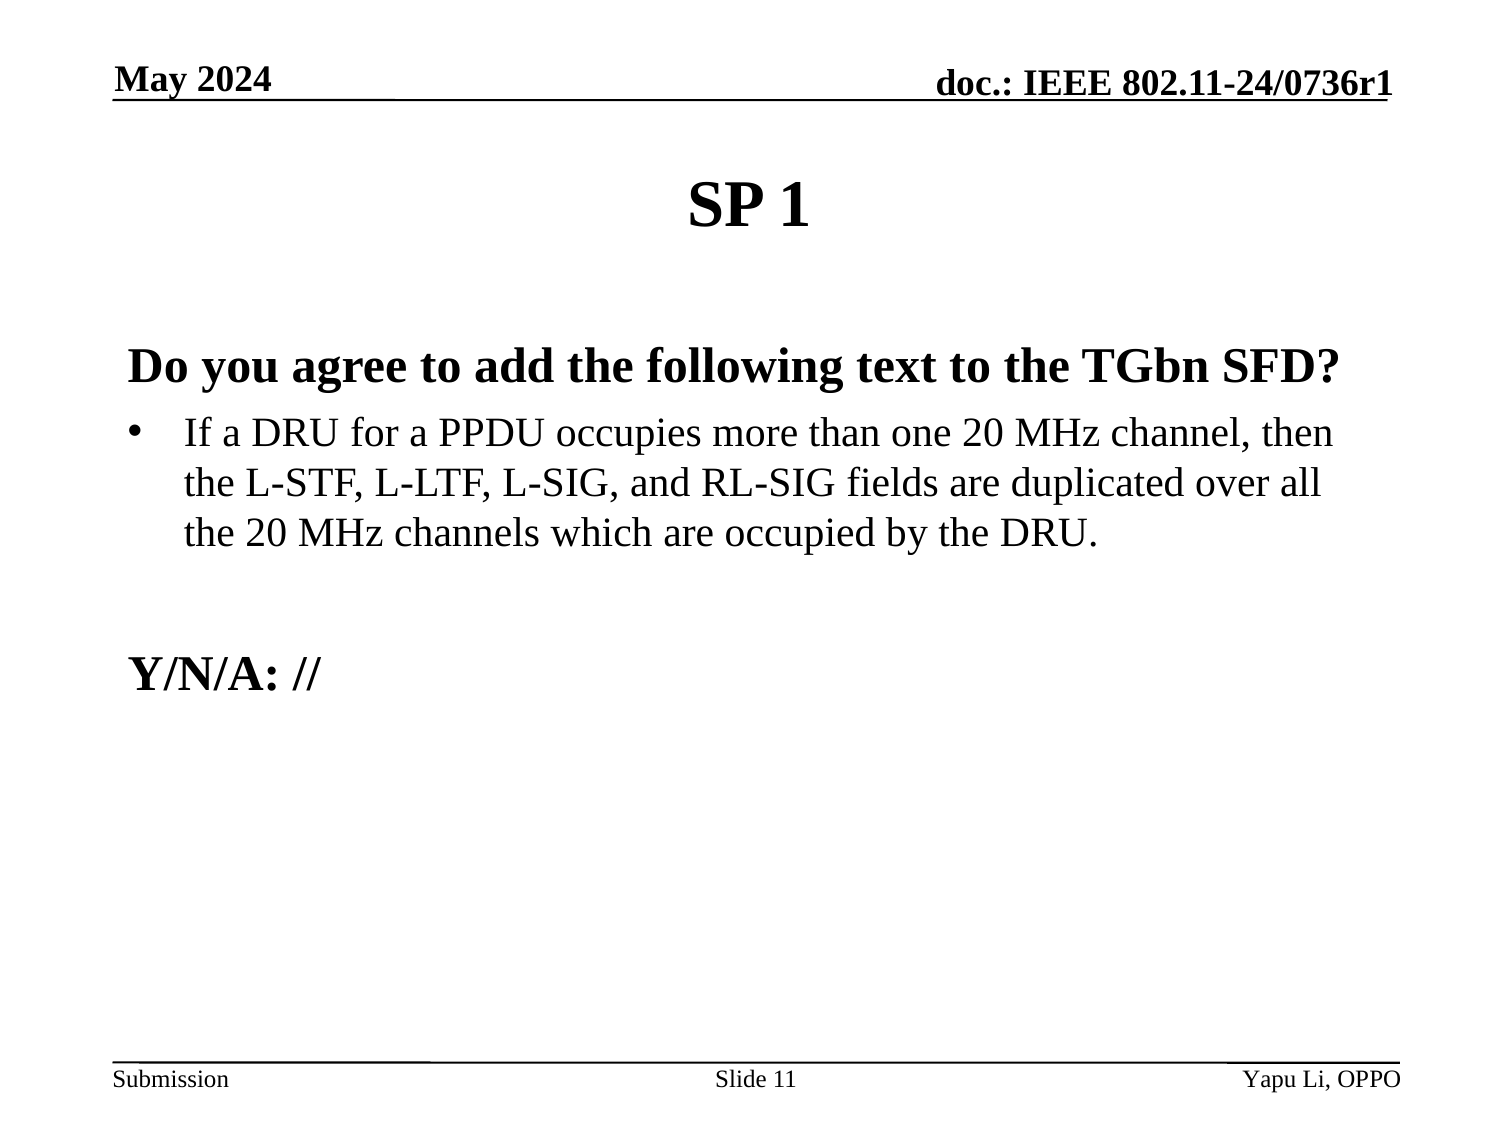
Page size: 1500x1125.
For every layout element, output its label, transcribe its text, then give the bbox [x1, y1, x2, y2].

title SP 1 [112, 112, 1388, 288]
footer Yapu Li, OPPO [878, 1061, 1402, 1093]
slide_number Slide 11 [712, 1061, 800, 1123]
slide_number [114, 54, 423, 100]
list Do you agree to add the following text to the TGbn SFD? If a DRU for a PPDU occupies more than one 20 MHz channel, then the L-STF, L-LTF, L-SIG, and RL-SIG fields are duplicated over all the 20 MHz channels which are occupied by the DRU. Y/N/A: // [112, 324, 1388, 1000]
